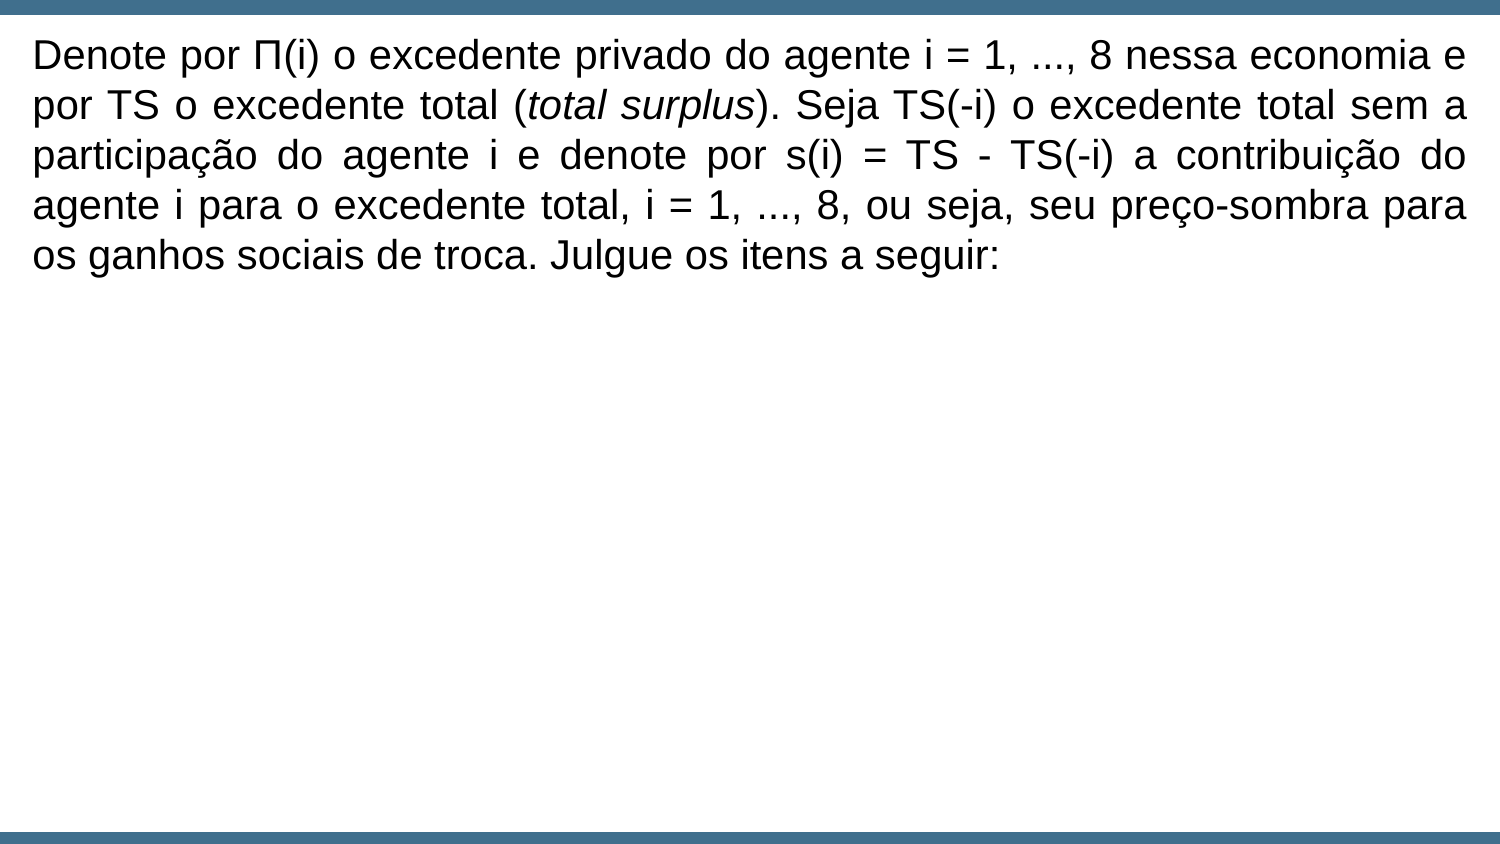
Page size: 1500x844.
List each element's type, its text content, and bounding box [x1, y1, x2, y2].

text_box Denote por Π(i) o excedente privado do agente i = 1, ..., 8 nessa economia e por TS o excedente total (total surplus). Seja TS(-i) o excedente total sem a participação do agente i e denote por s(i) = TS - TS(-i) a contribuição do agente i para o excedente total, i = 1, ..., 8, ou seja, seu preço-sombra para os ganhos sociais de troca. Julgue os itens a seguir: [17, 20, 1483, 286]
